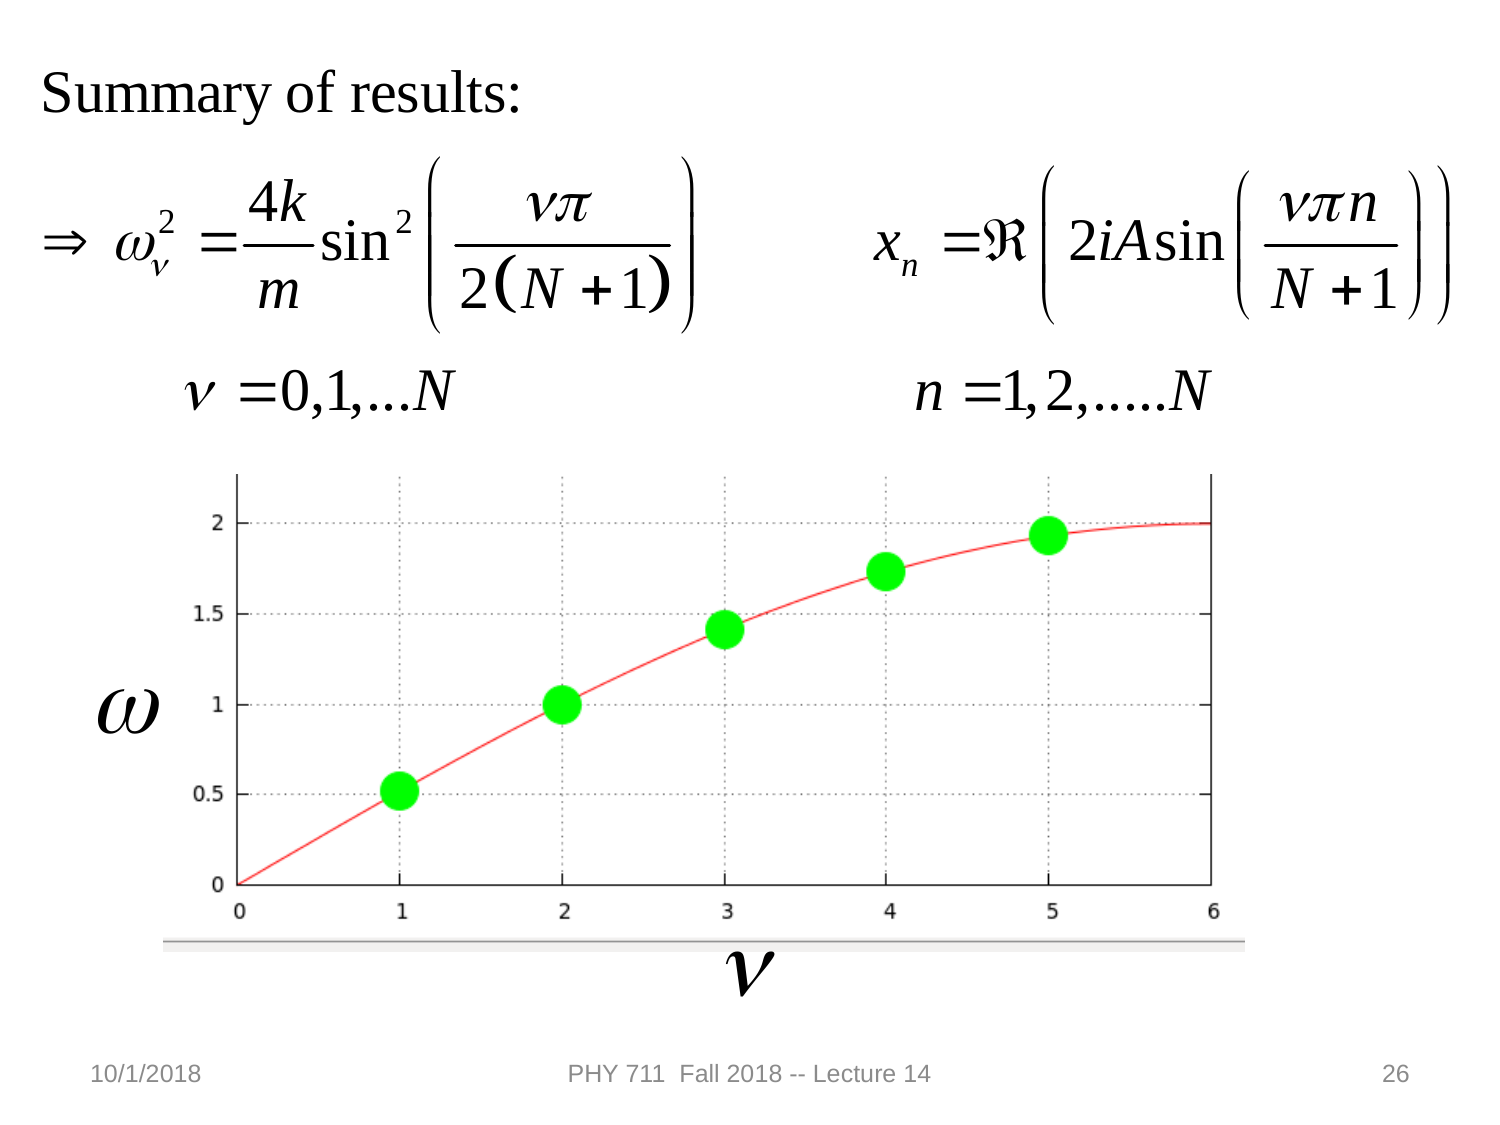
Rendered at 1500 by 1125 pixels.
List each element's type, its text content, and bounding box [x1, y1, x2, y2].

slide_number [75, 1042, 425, 1103]
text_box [37, 62, 1463, 429]
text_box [87, 675, 173, 751]
slide_number 26 [1074, 1042, 1425, 1103]
footer PHY 711 Fall 2018 -- Lecture 14 [512, 1042, 988, 1103]
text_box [722, 937, 793, 1013]
picture [163, 474, 1246, 952]
